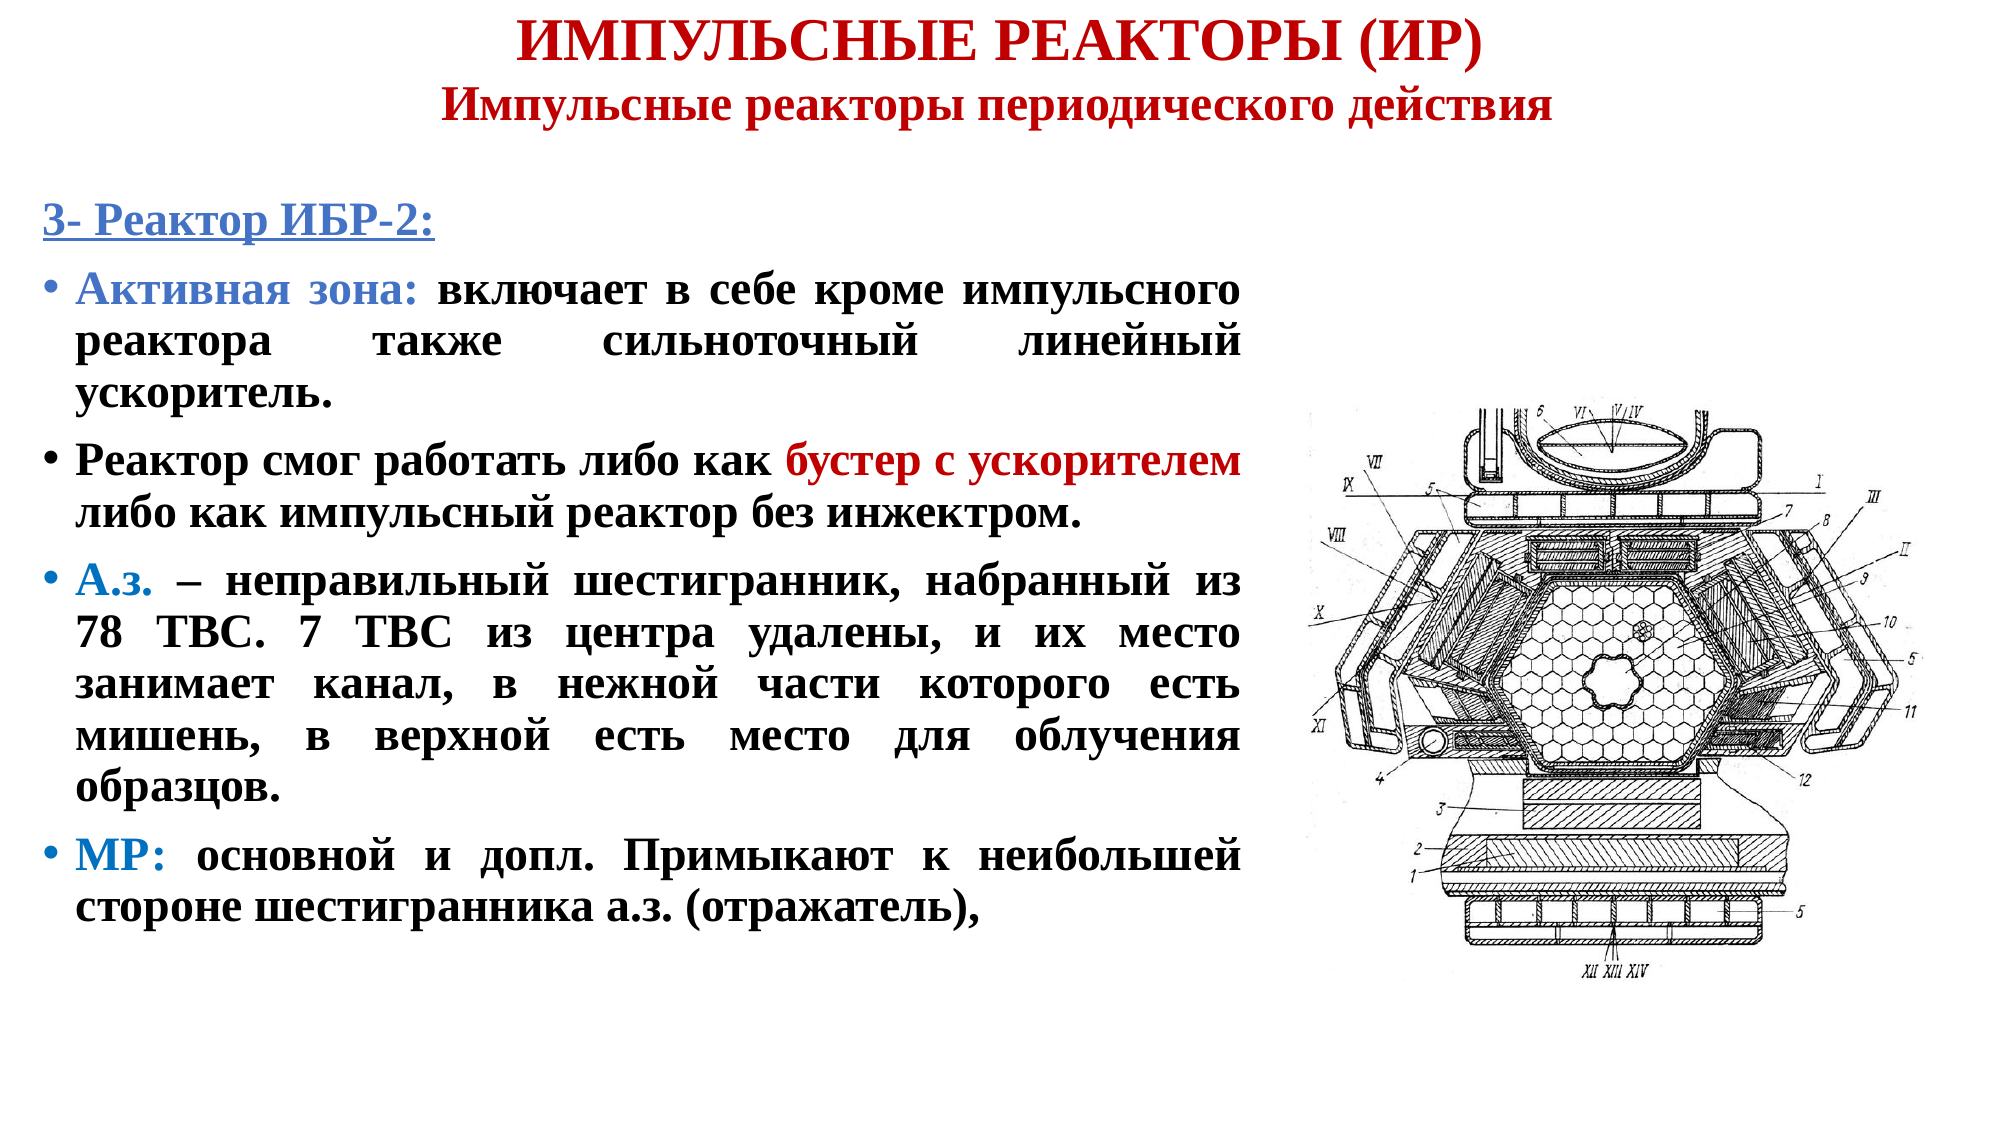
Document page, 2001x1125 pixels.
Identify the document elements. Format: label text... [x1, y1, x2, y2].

text_box Импульсные реакторы периодического действия [316, 63, 1692, 138]
title ИМПУЛЬСНЫЕ РЕАКТОРЫ (ИР) [185, 0, 1815, 81]
picture [1278, 385, 1949, 990]
list 3- Реактор ИБР-2: Активная зона: включает в себе кроме импульсного реактора также сильноточный линейный ускоритель. Реактор смог работать либо как бустер с ускорителем либо как импульсный реактор без инжектром. А.з. – неправильный шестигранник, набранный из 78 ТВС. 7 ТВС из центра удалены, и их место занимает канал, в нежной части которого есть мишень, в верхной есть место для облучения образцов. МР: основной и допл. Примыкают к неибольшей стороне шестигранника а.з. (отражатель), [27, 186, 1258, 1125]
